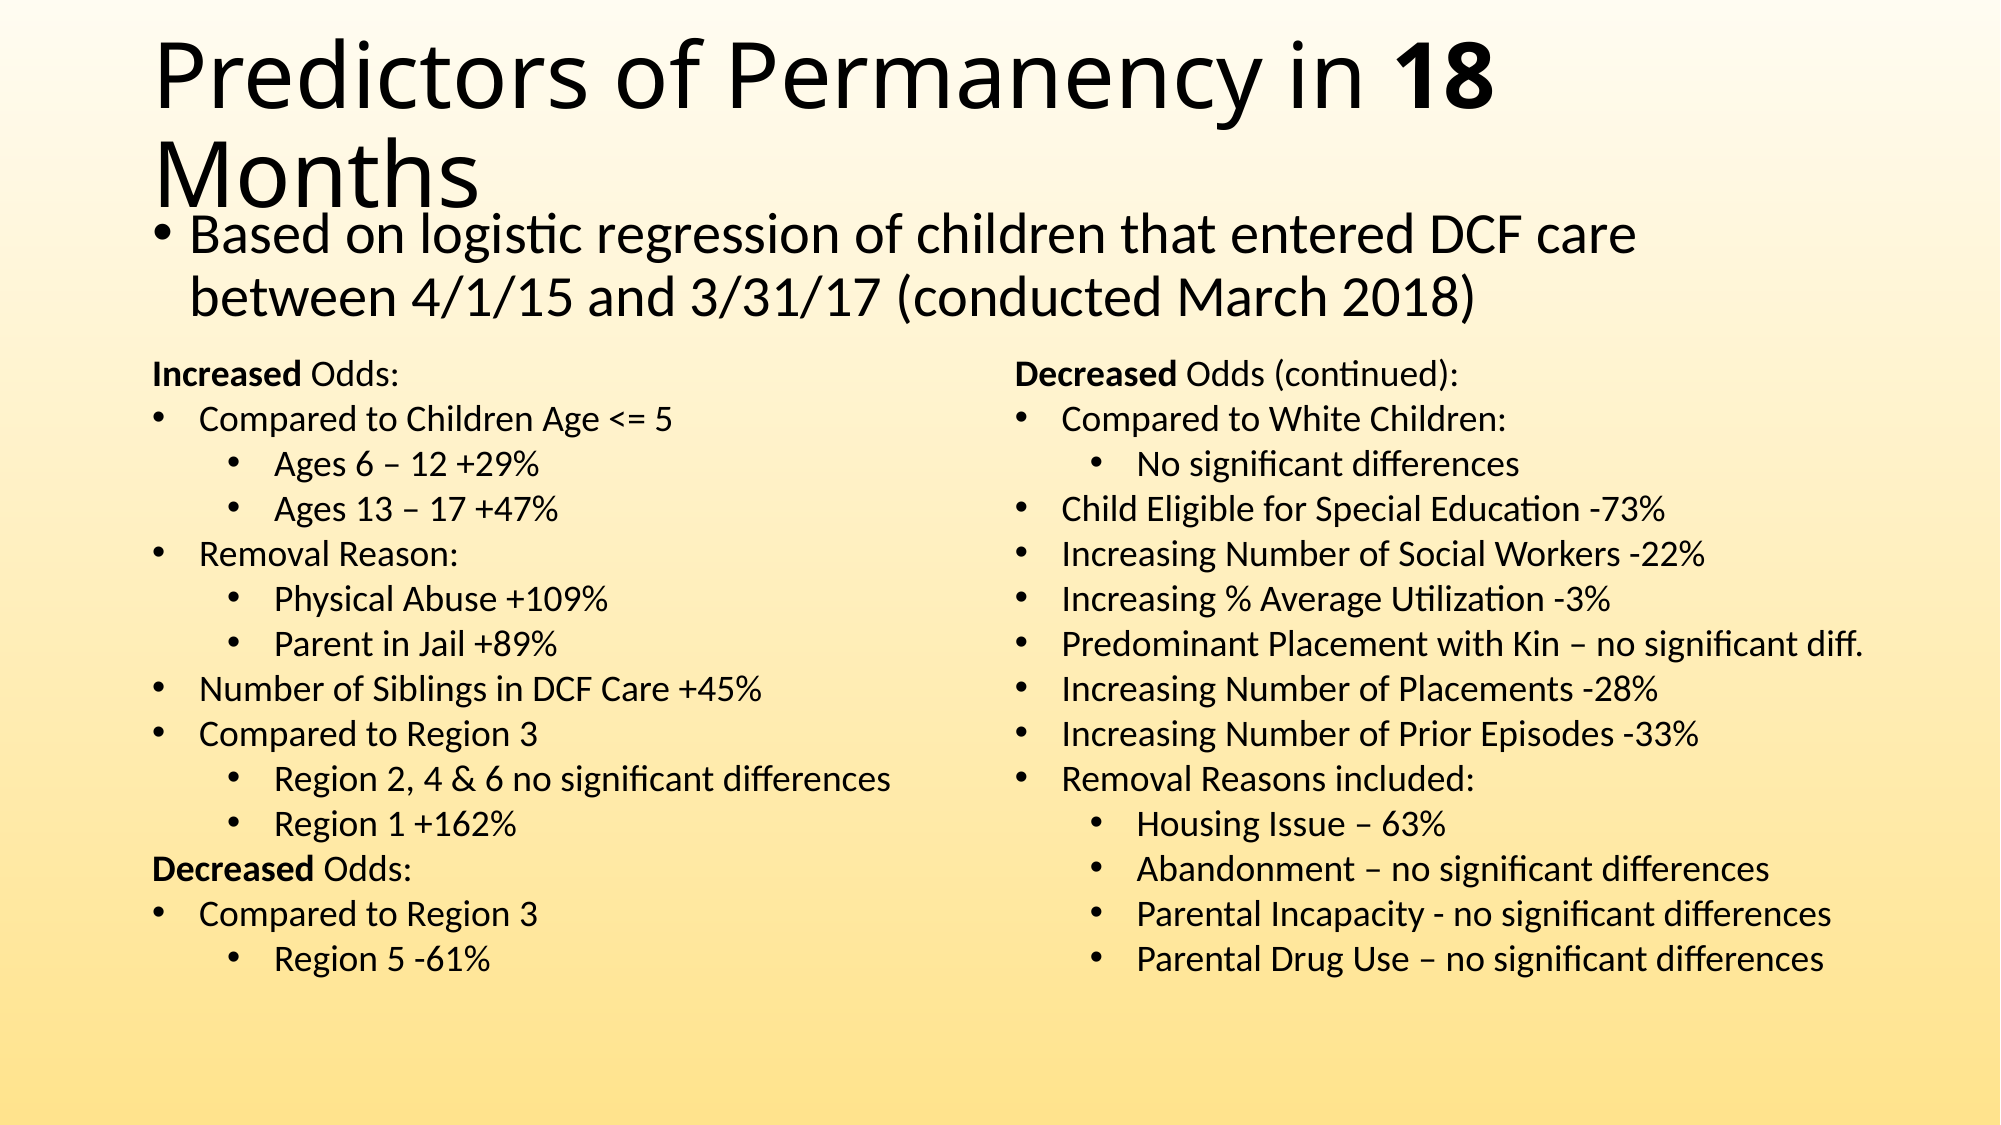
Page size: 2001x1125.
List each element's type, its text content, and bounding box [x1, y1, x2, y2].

text_box Decreased Odds (continued): Compared to White Children: No significant differences Child Eligible for Special Education -73% Increasing Number of Social Workers -22% Increasing % Average Utilization -3% Predominant Placement with Kin – no significant diff. Increasing Number of Placements -28% Increasing Number of Prior Episodes -33% Removal Reasons included: Housing Issue – 63% Abandonment – no significant differences Parental Incapacity - no significant differences Parental Drug Use – no significant differences [999, 341, 1887, 1032]
text_box Increased Odds: Compared to Children Age <= 5 Ages 6 – 12 +29% Ages 13 – 17 +47% Removal Reason: Physical Abuse +109% Parent in Jail +89% Number of Siblings in DCF Care +45% Compared to Region 3 Region 2, 4 & 6 no significant differences Region 1 +162% Decreased Odds: Compared to Region 3 Region 5 -61% [137, 341, 991, 1032]
title Predictors of Permanency in 18 Months [137, 59, 1863, 195]
list Based on logistic regression of children that entered DCF care between 4/1/15 and 3/31/17 (conducted March 2018) [137, 195, 1863, 342]
